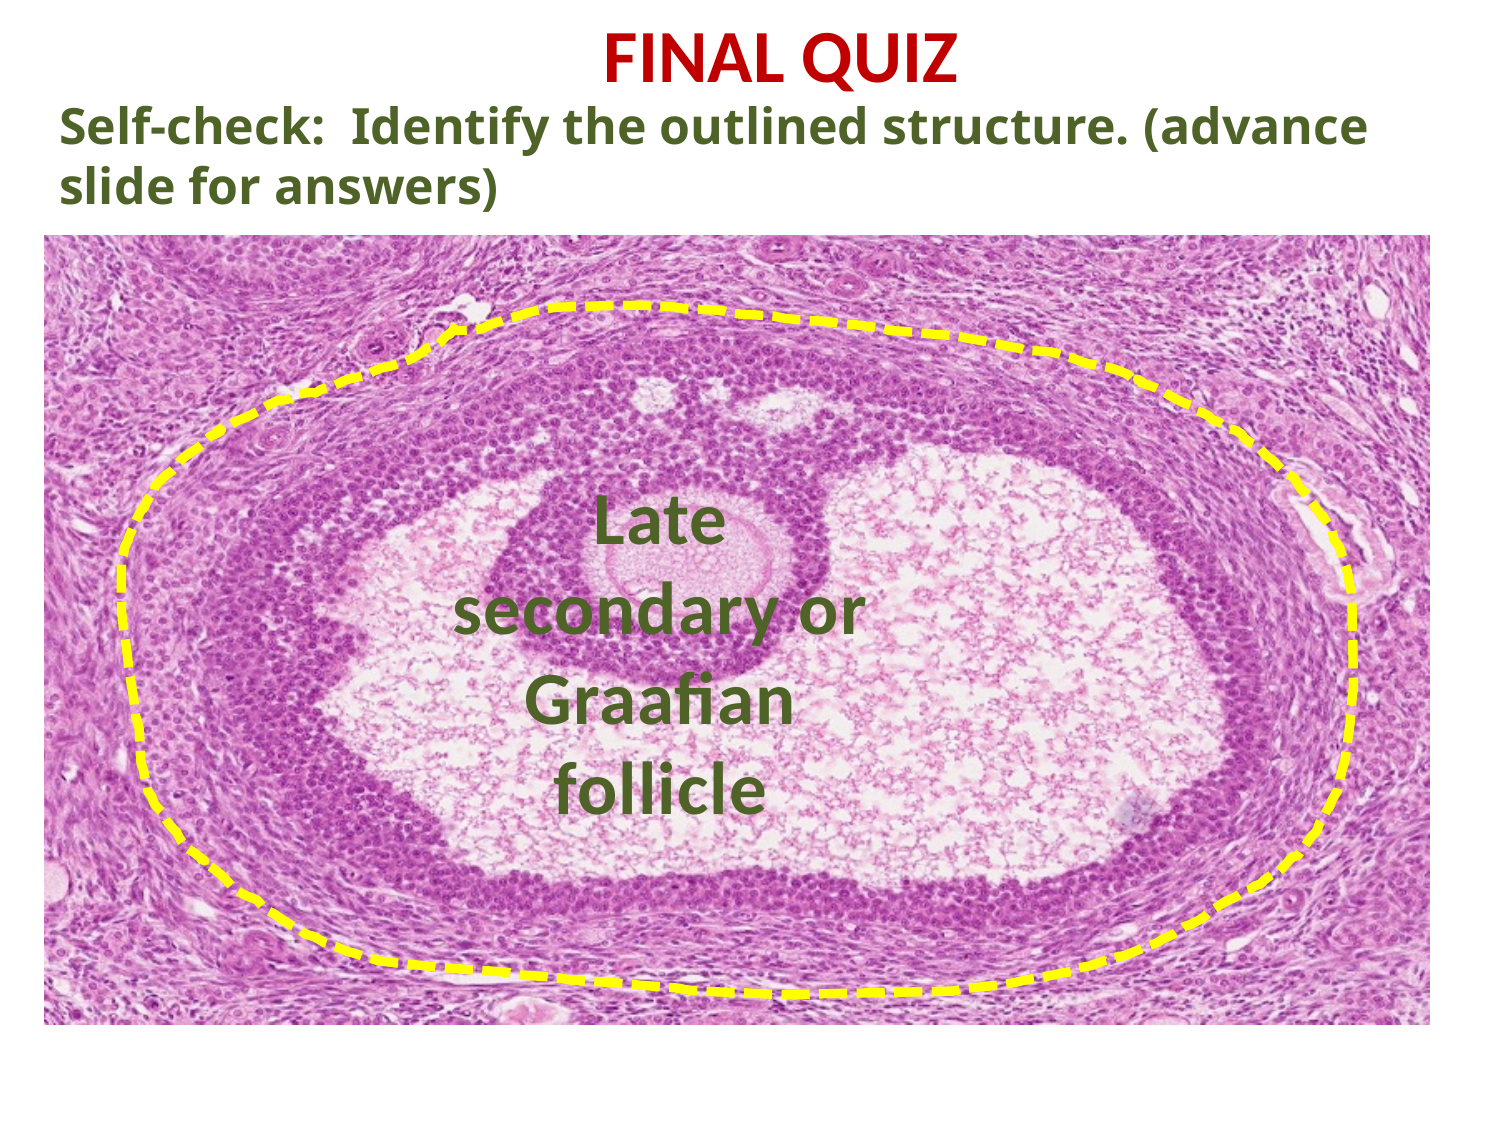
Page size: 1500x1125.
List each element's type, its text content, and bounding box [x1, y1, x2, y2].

text_box Final quiz [249, 0, 1313, 87]
text_box Self-check: Identify the outlined structure. (advance slide for answers) [44, 87, 1470, 223]
picture [44, 235, 1430, 1025]
